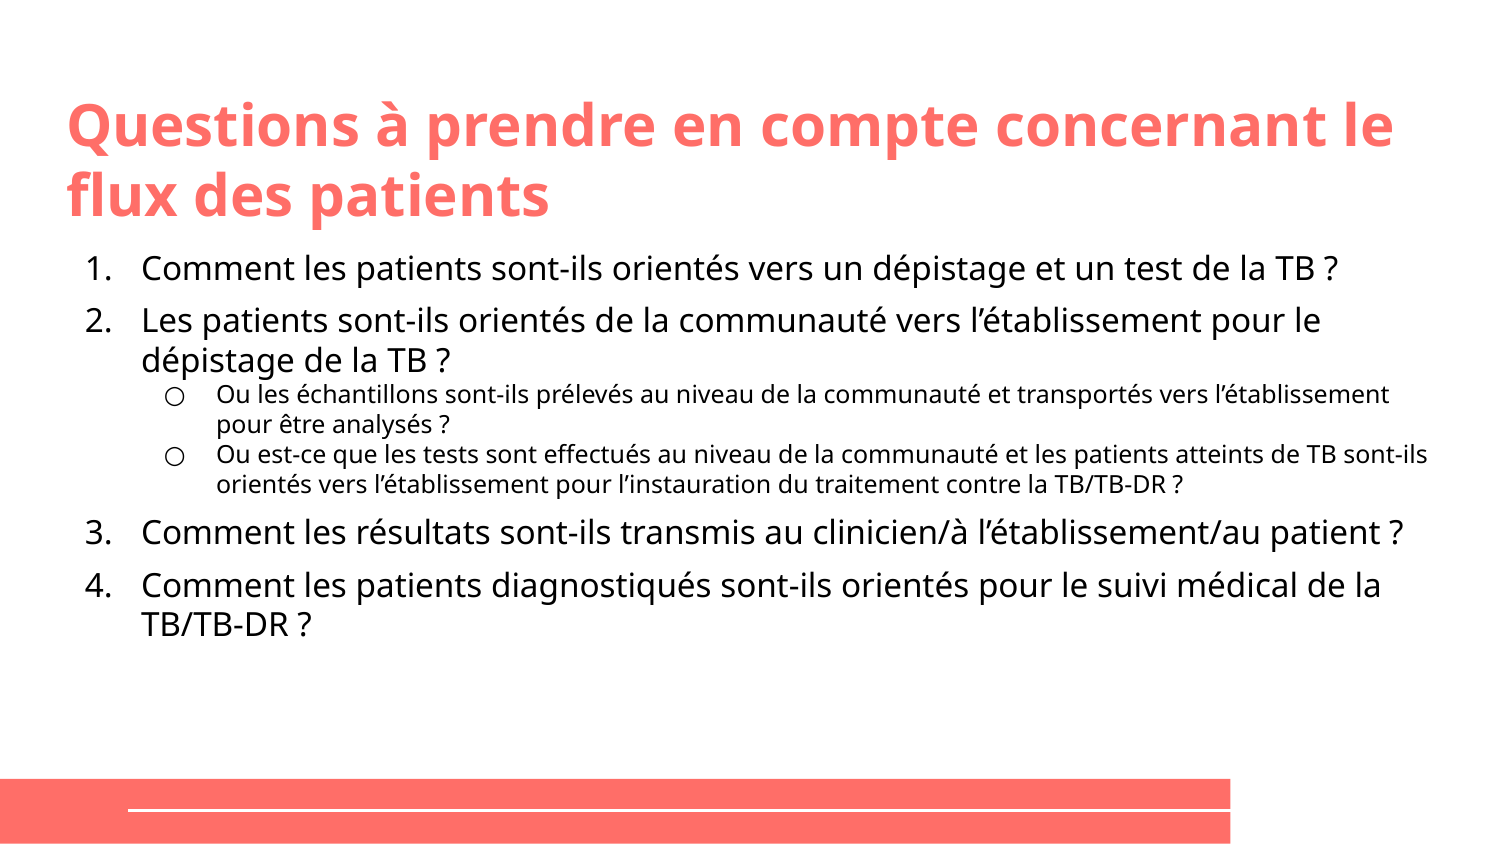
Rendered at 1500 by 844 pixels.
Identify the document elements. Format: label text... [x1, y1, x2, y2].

title Questions à prendre en compte concernant le flux des patients [51, 72, 1449, 167]
list Comment les patients sont-ils orientés vers un dépistage et un test de la TB ? Les patients sont-ils orientés de la communauté vers l’établissement pour le dépistage de la TB ? Ou les échantillons sont-ils prélevés au niveau de la communauté et transportés vers l’établissement pour être analysés ? Ou est-ce que les tests sont effectués au niveau de la communauté et les patients atteints de TB sont-ils orientés vers l’établissement pour l’instauration du traitement contre la TB/TB-DR ? Comment les résultats sont-ils transmis au clinicien/à l’établissement/au patient ? Comment les patients diagnostiqués sont-ils orientés pour le suivi médical de la TB/TB-DR ? [51, 231, 1449, 777]
